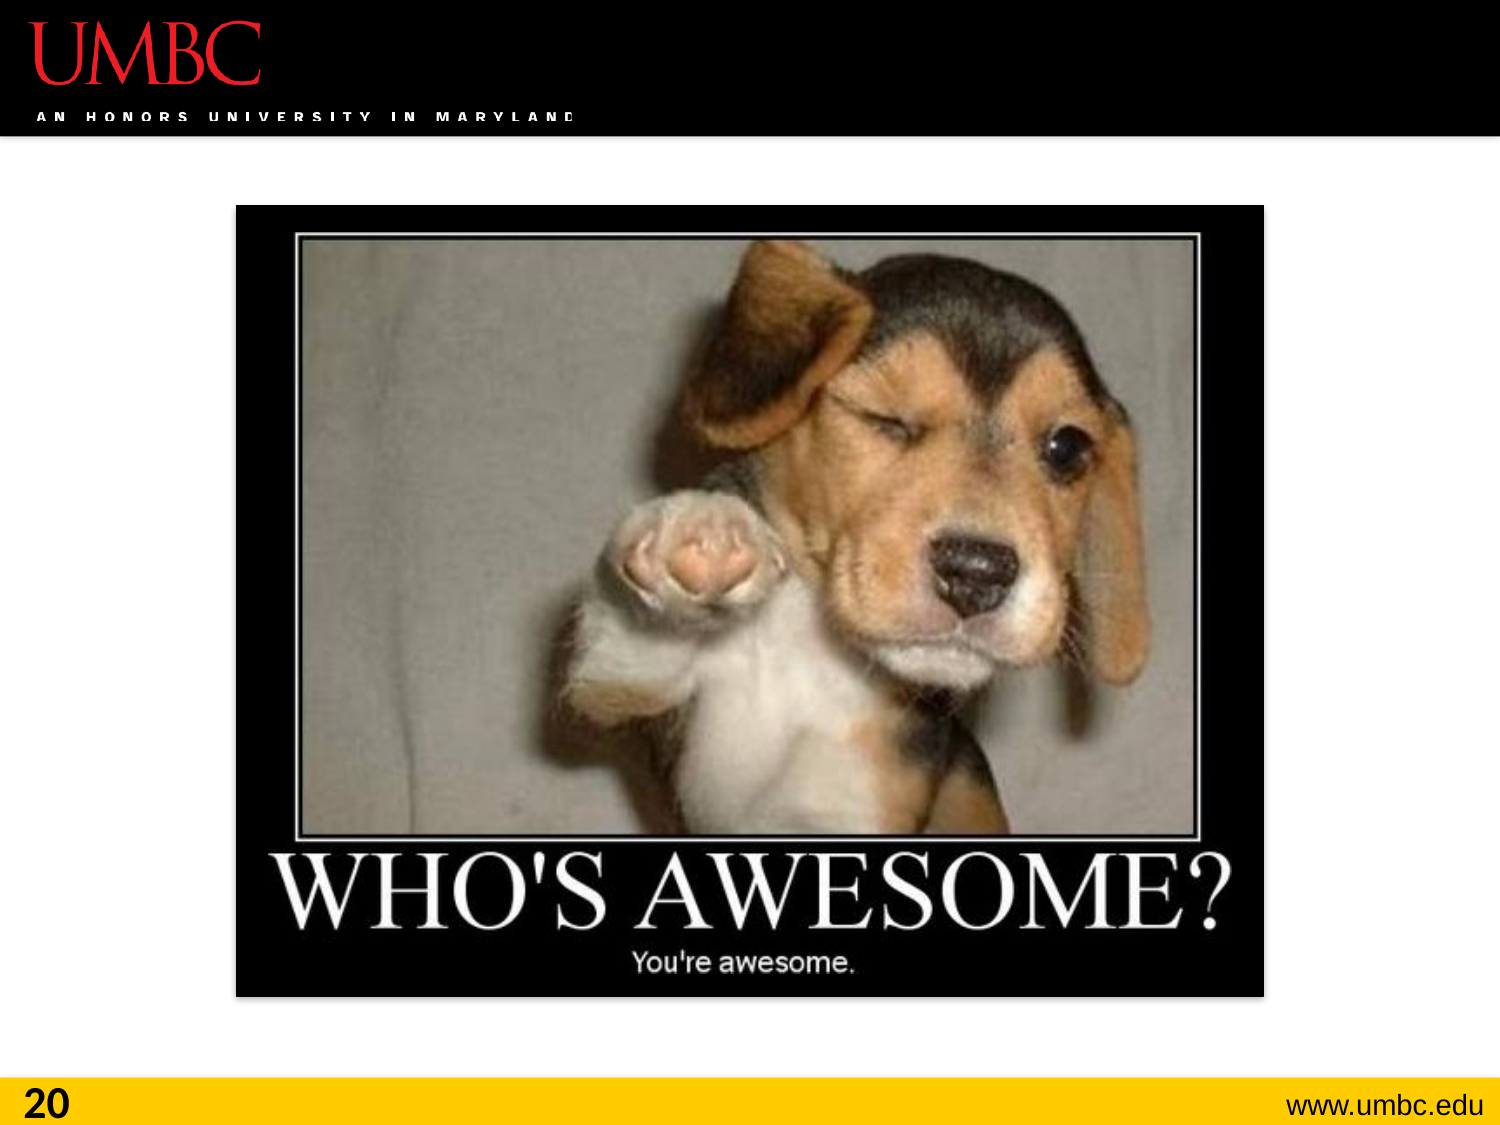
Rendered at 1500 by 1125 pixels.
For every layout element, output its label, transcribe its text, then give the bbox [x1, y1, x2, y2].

text_box [236, 205, 1264, 997]
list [267, 232, 1233, 975]
slide_number 20 [0, 1065, 94, 1125]
